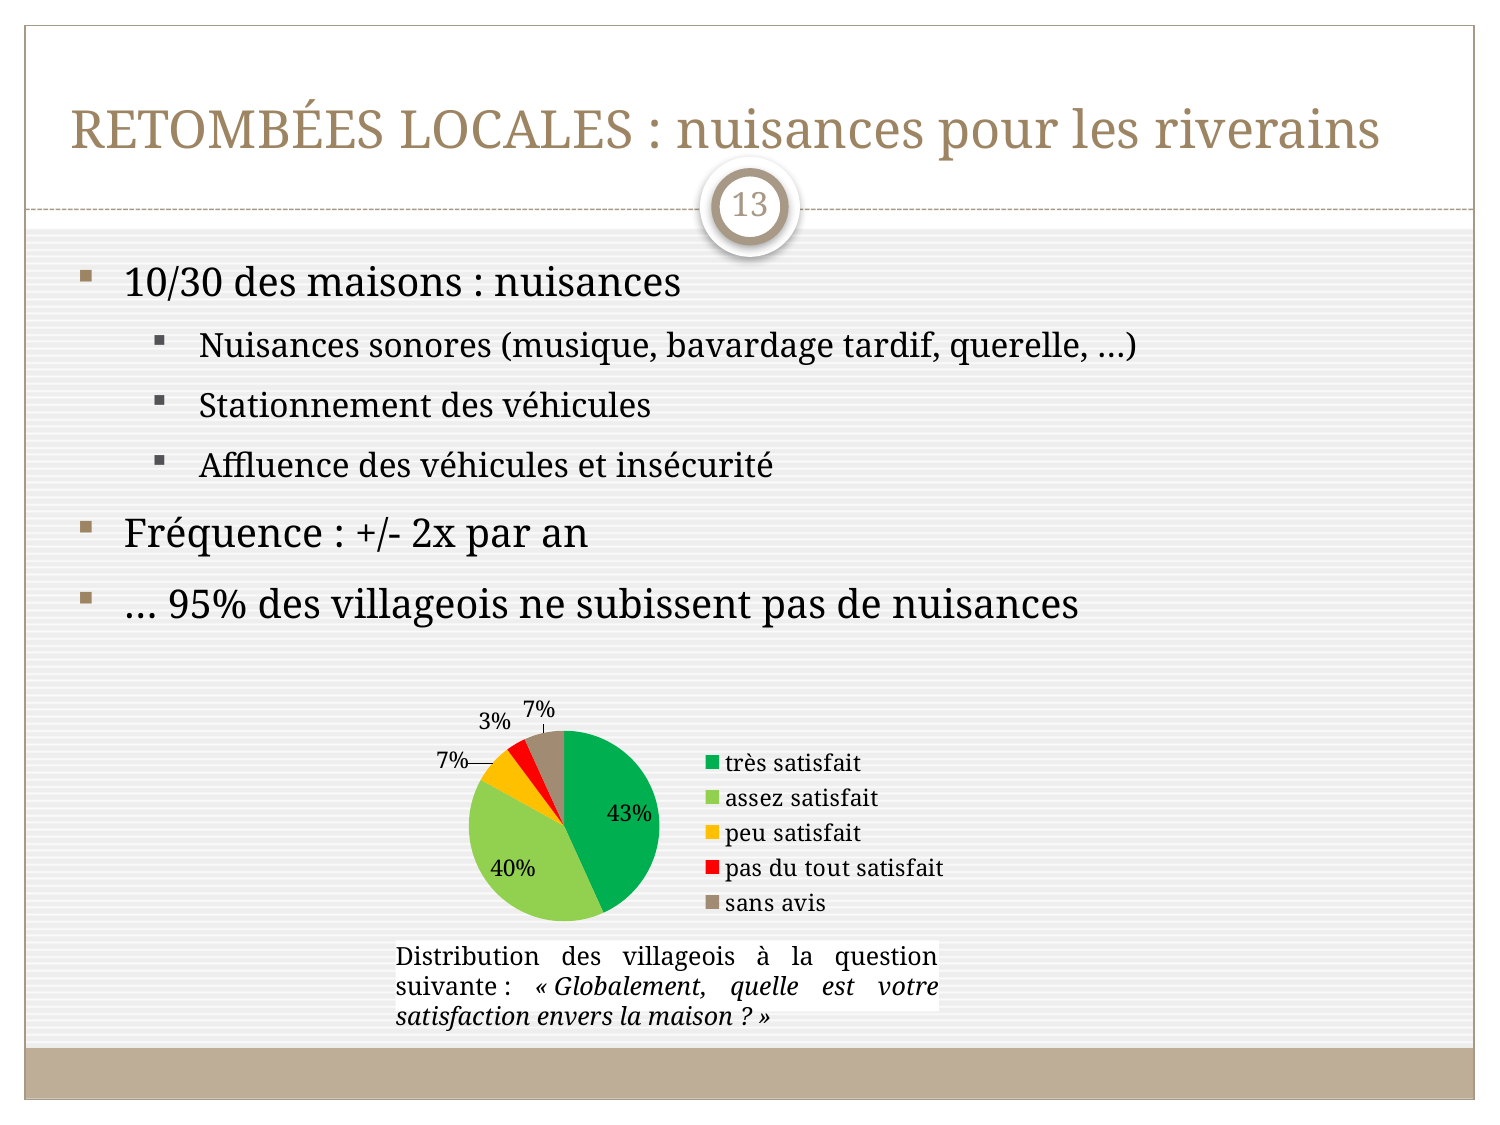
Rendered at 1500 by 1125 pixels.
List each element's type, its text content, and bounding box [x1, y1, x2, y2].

text_box 10/30 des maisons : nuisances Nuisances sonores (musique, bavardage tardif, querelle, …) Stationnement des véhicules Affluence des véhicules et insécurité Fréquence : +/- 2x par an … 95% des villageois ne subissent pas de nuisances [62, 226, 1492, 635]
chart [404, 642, 961, 983]
text_box Distribution des villageois à la question suivante : « Globalement, quelle est votre satisfaction envers la maison ? » [395, 940, 939, 1012]
title Retombées locales : nuisances pour les riverains [55, 30, 1456, 167]
slide_number 13 [712, 169, 788, 226]
